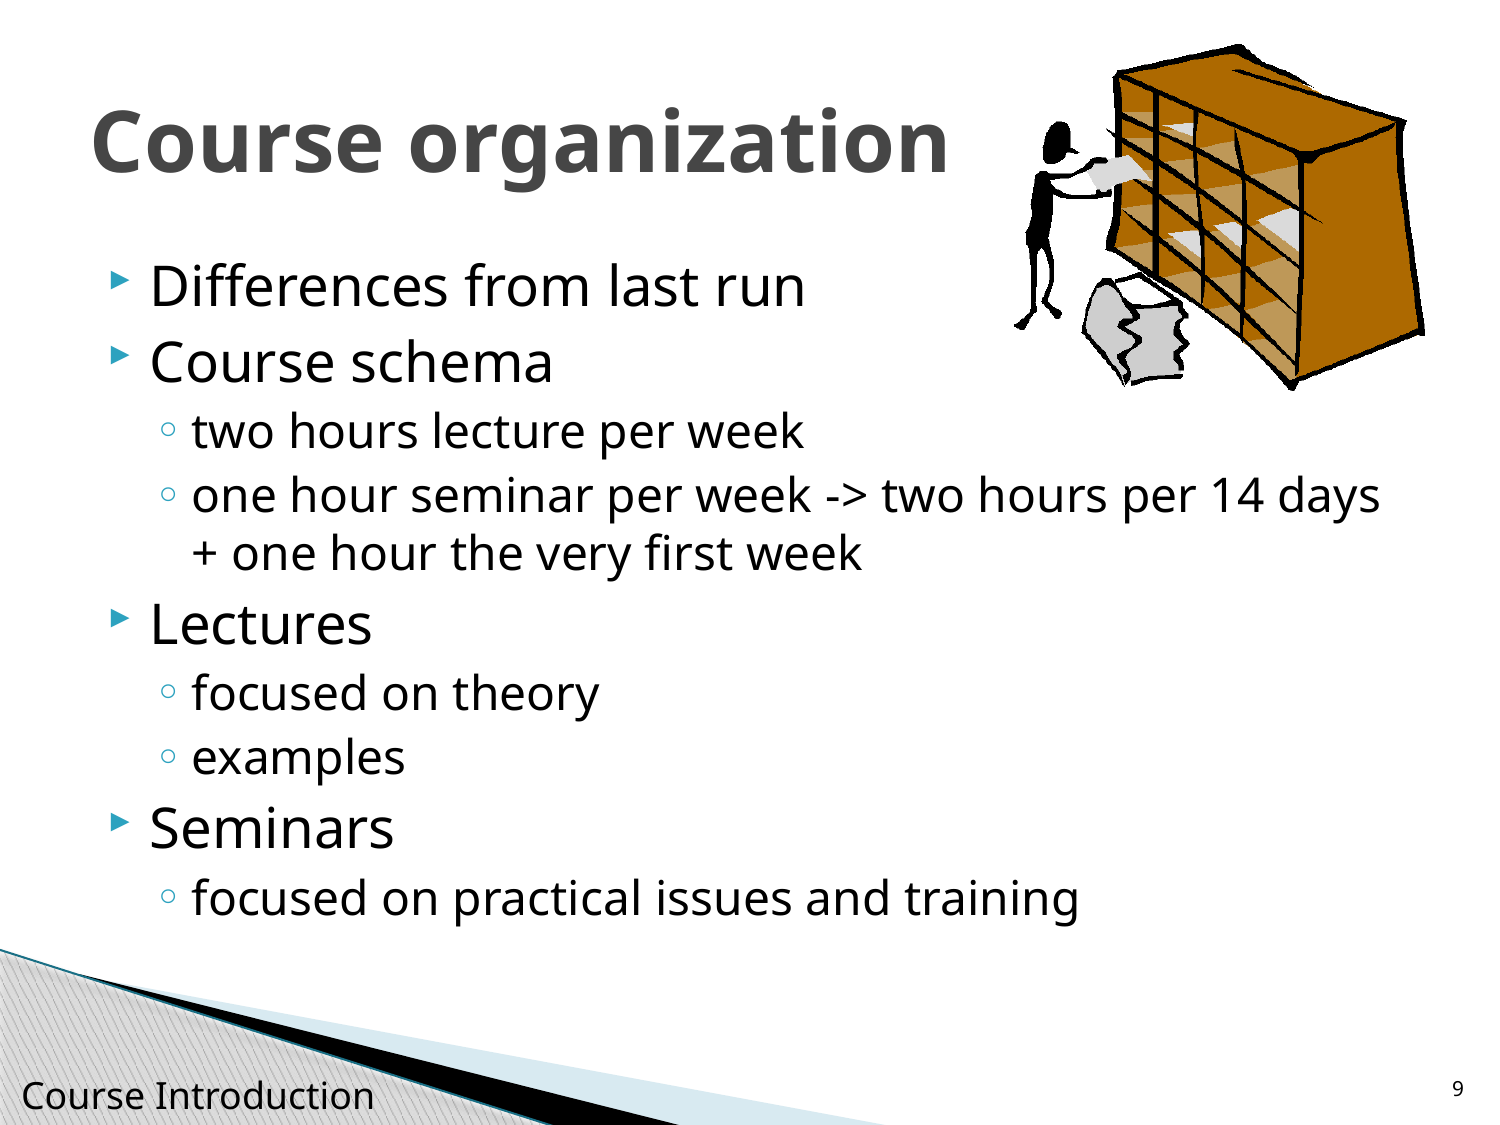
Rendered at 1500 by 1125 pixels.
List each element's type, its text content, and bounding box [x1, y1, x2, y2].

slide_number 9 [1418, 1051, 1479, 1112]
title Course organization [75, 45, 1014, 233]
list Differences from last run Course schema two hours lecture per week one hour seminar per week -> two hours per 14 days + one hour the very first week Lectures focused on theory examples Seminars focused on practical issues and training [75, 243, 1425, 986]
picture [1014, 44, 1426, 392]
text_box Course Introduction [6, 1064, 391, 1125]
